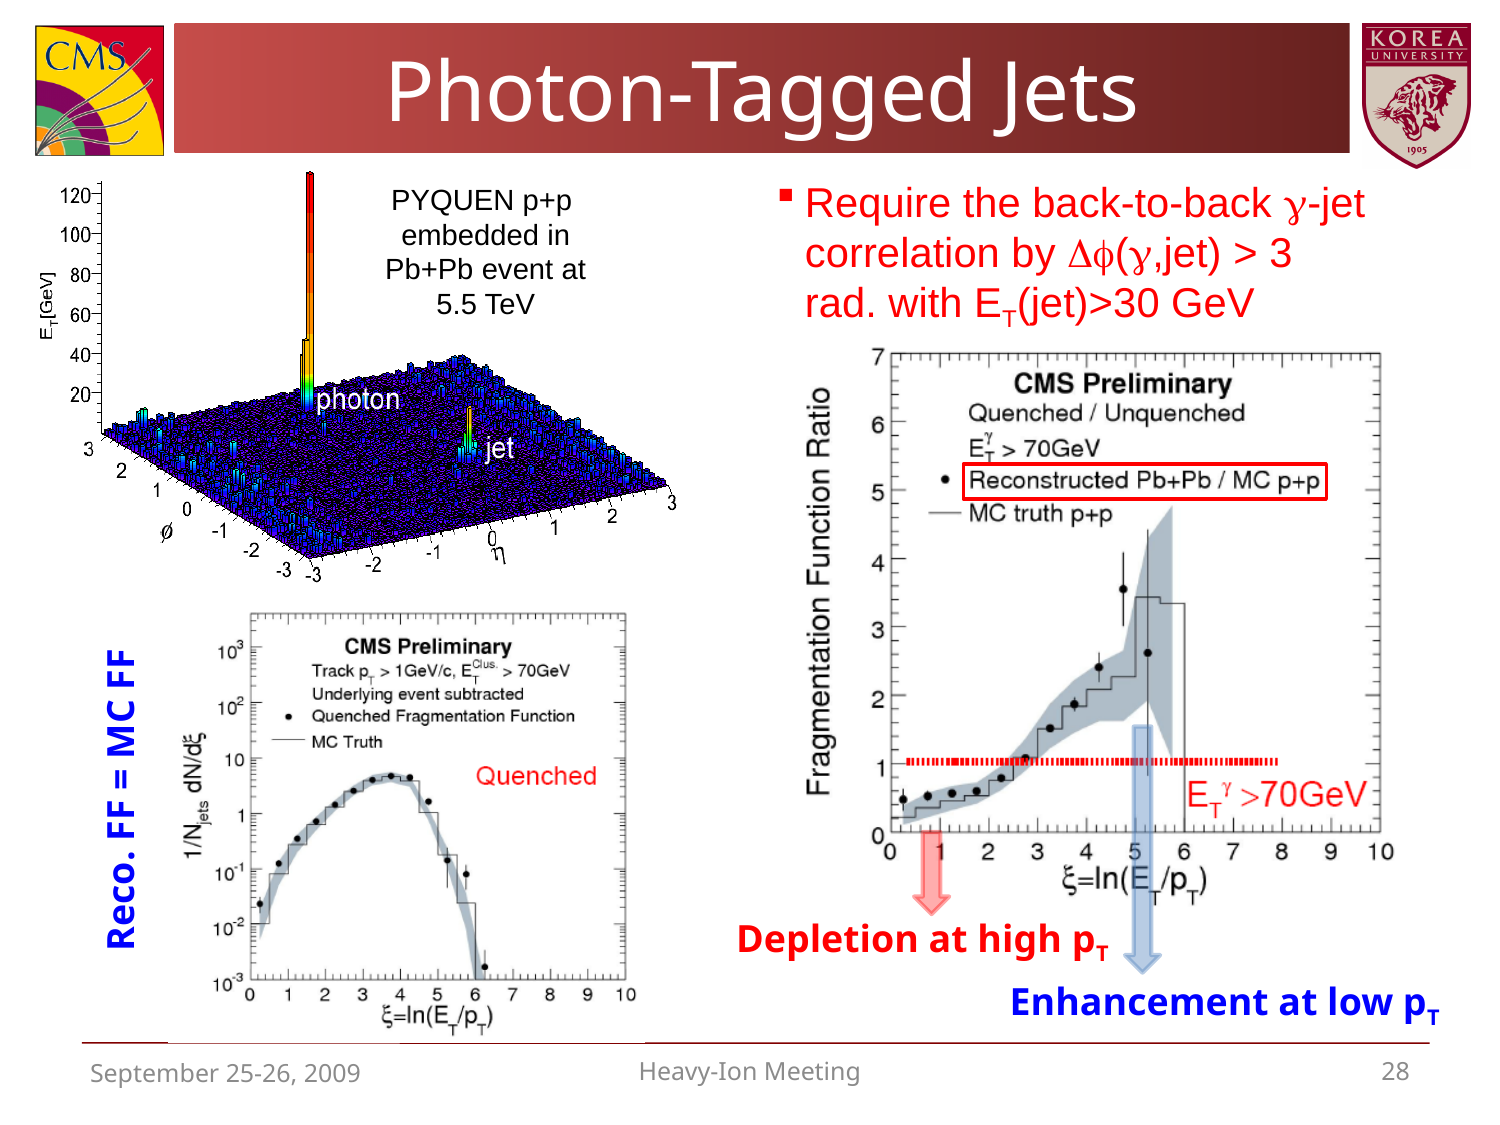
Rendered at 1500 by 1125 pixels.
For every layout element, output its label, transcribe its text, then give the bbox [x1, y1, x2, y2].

picture [1362, 23, 1471, 169]
text_box Depletion at high pT [721, 907, 1124, 974]
footer Heavy-Ion Meeting [512, 1042, 988, 1103]
text_box Require the back-to-back g-jet correlation by Df(g,jet) > 3 rad. with ET(jet)>30 GeV [761, 168, 1383, 340]
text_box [34, 163, 716, 587]
picture [167, 605, 645, 1044]
text_box [1123, 925, 1163, 975]
slide_number 28 [1074, 1042, 1425, 1103]
picture [35, 25, 164, 156]
picture [798, 344, 1402, 917]
text_box Enhancement at low pT [994, 970, 1455, 1037]
text_box Reco. FF = MC FF [89, 619, 149, 966]
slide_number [75, 1042, 425, 1103]
title Photon-Tagged Jets [174, 23, 1350, 153]
